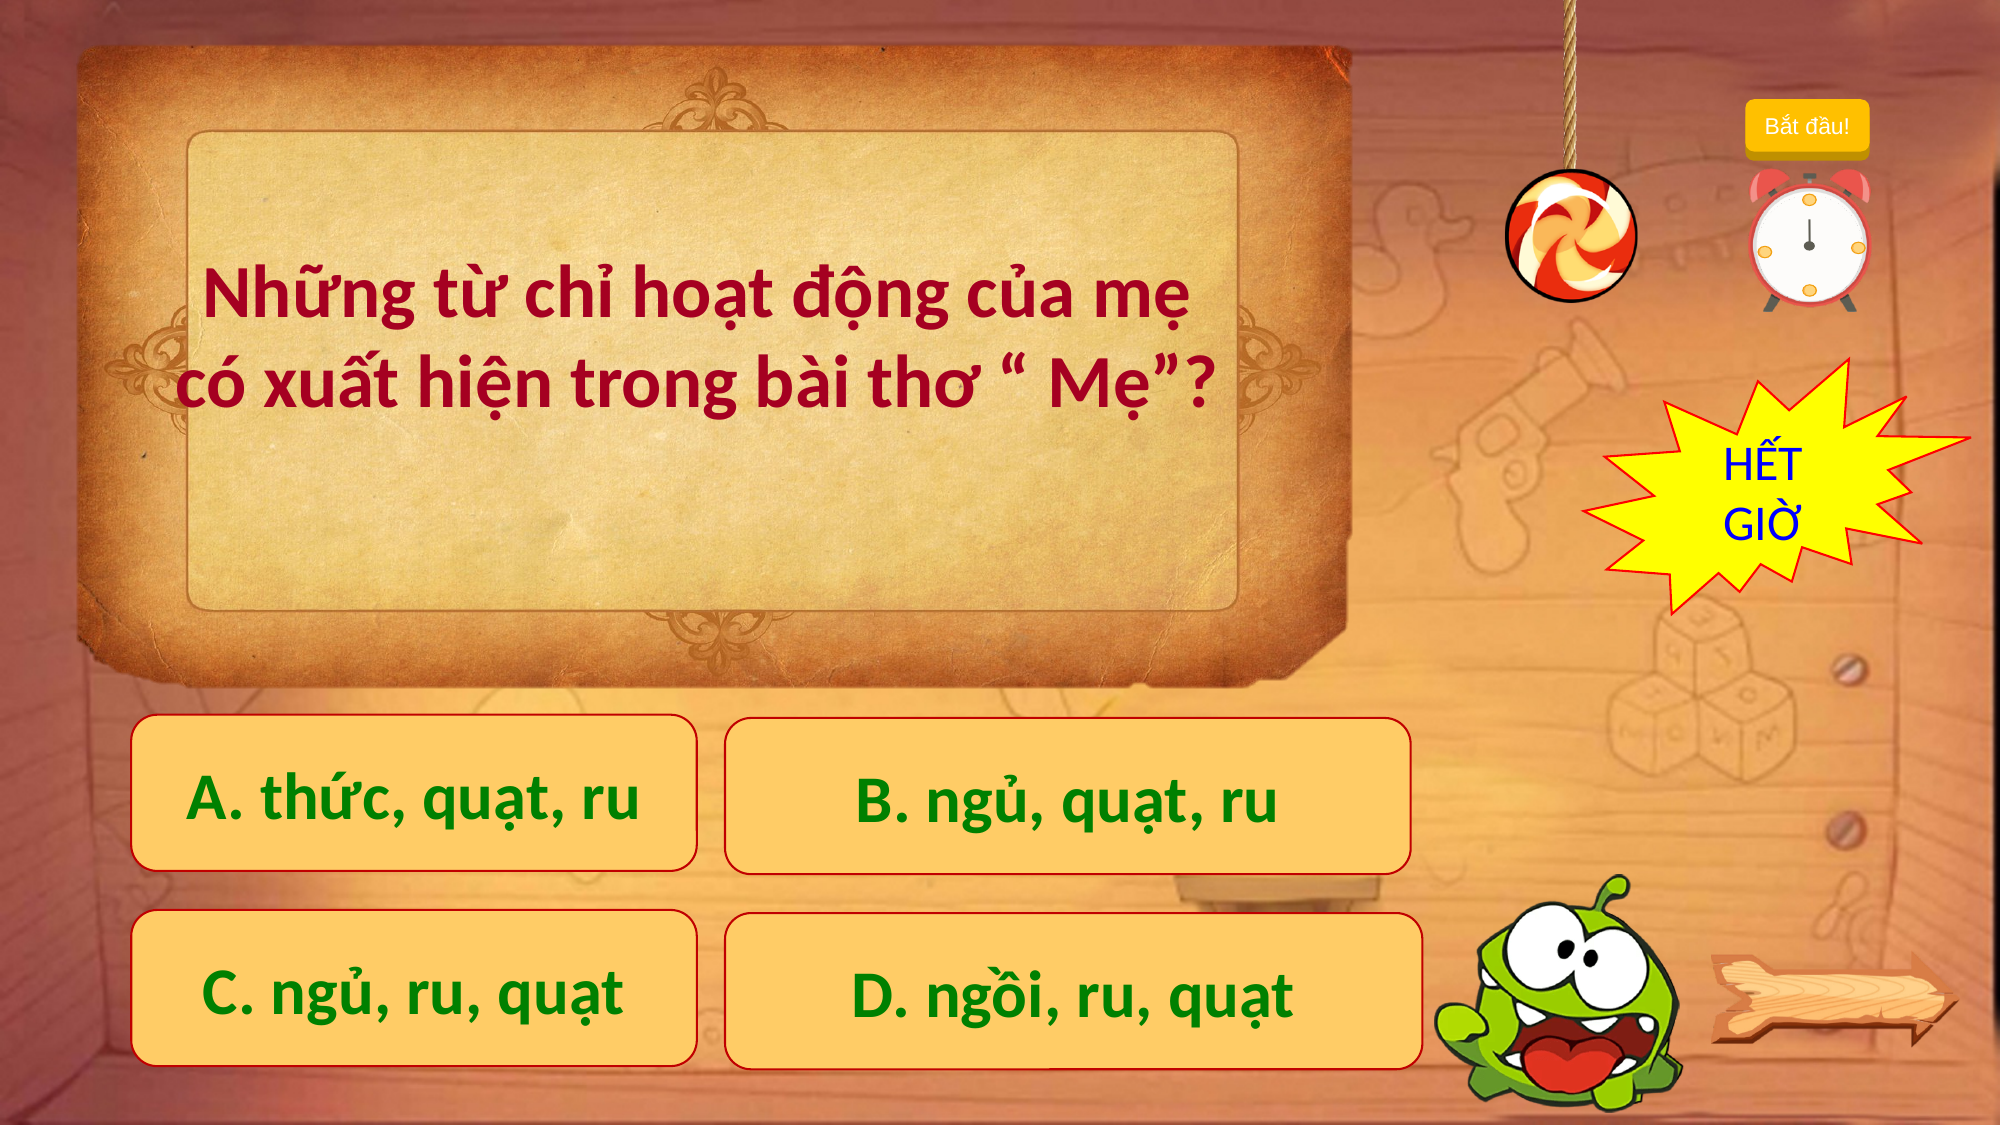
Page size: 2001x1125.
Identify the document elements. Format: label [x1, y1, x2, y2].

picture [0, 0, 2000, 1125]
text_box [1802, 284, 1818, 297]
text_box [1745, 99, 1870, 161]
text_box [1850, 241, 1866, 255]
text_box [1801, 193, 1817, 207]
text_box [1757, 245, 1773, 259]
